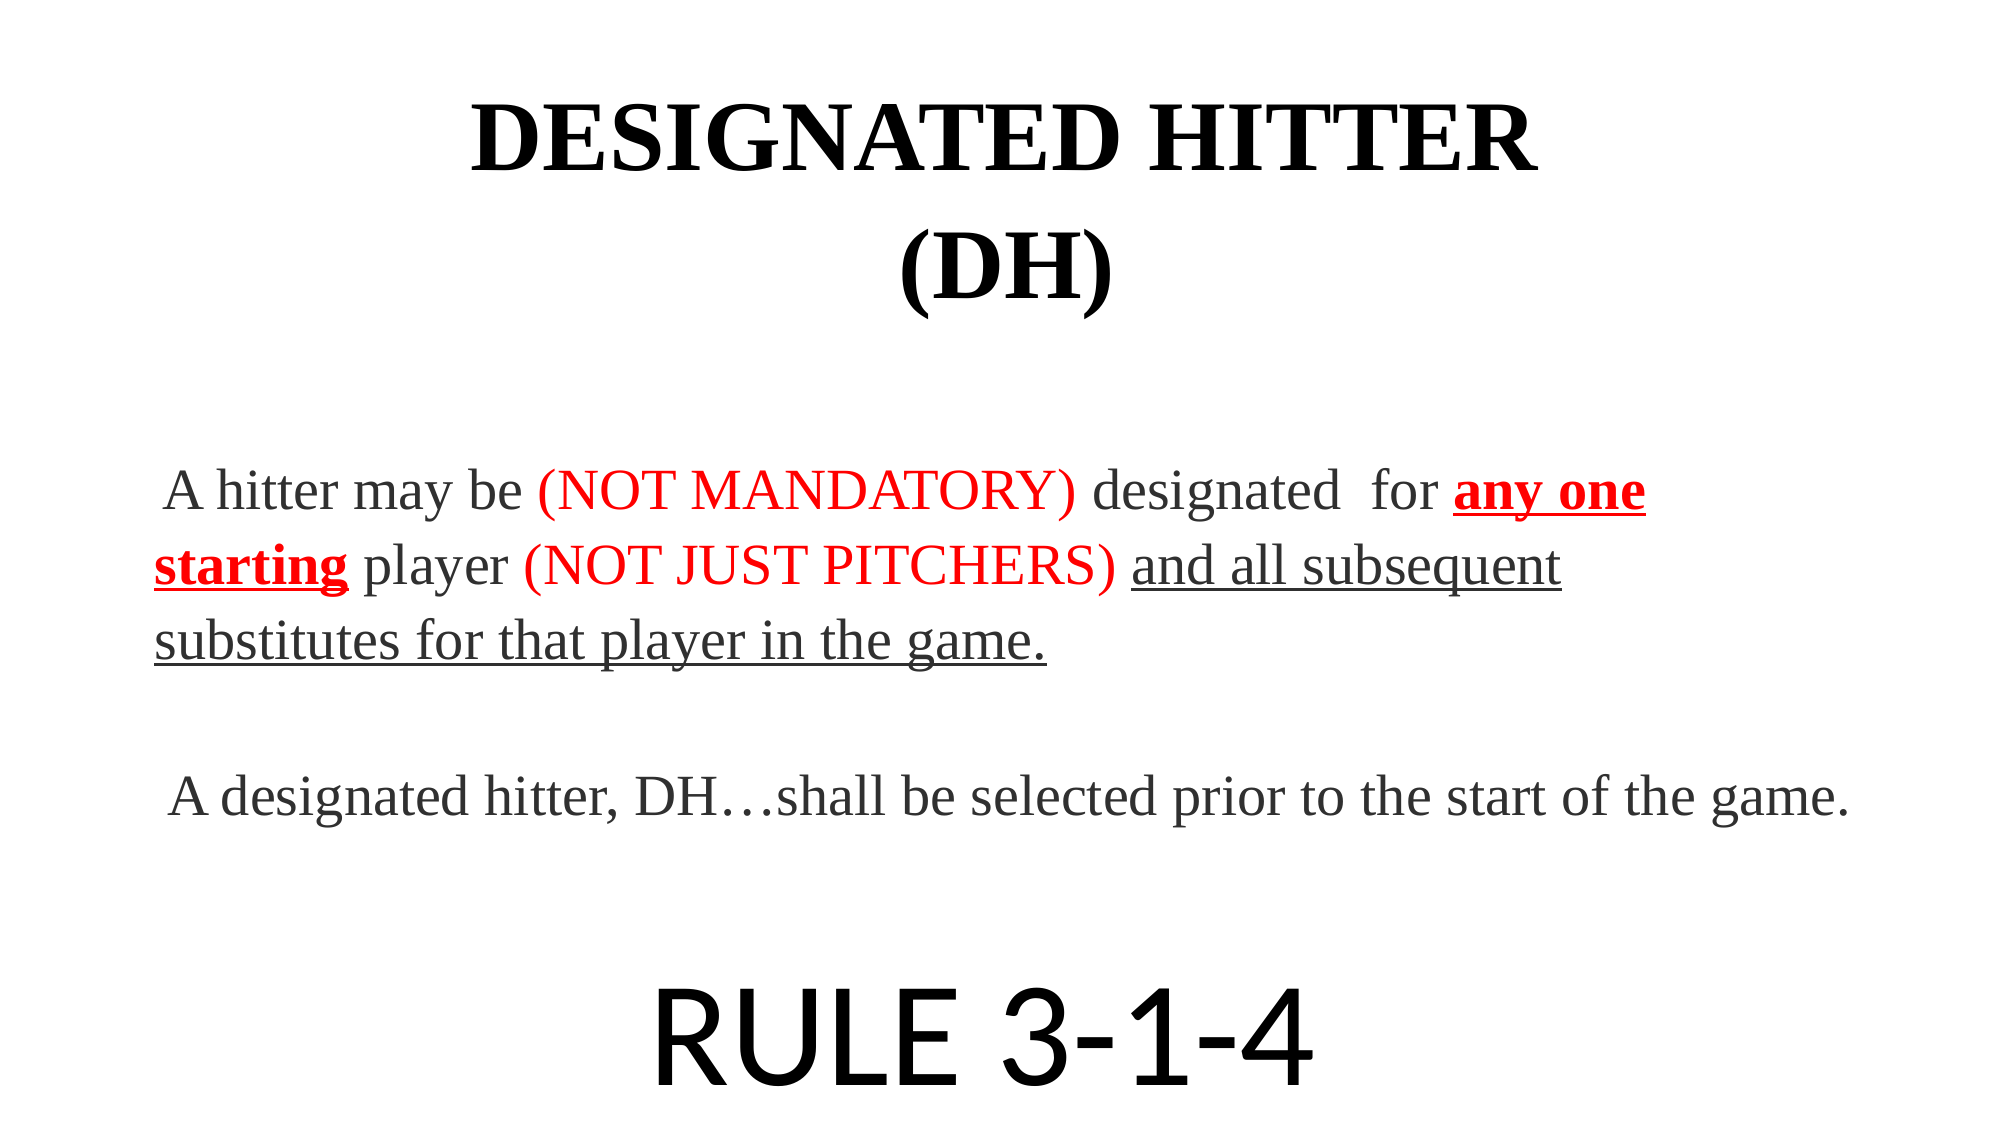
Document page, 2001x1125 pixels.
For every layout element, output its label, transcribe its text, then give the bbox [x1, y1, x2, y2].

text_box DESIGNATED HITTER (DH) A hitter may be (NOT MANDATORY) designated for any one starting player (NOT JUST PITCHERS) and all subsequent substitutes for that player in the game. A designated hitter, DH…shall be selected prior to the start of the game. [77, 54, 1974, 835]
text_box RULE 3-1-4 [634, 928, 1366, 1123]
